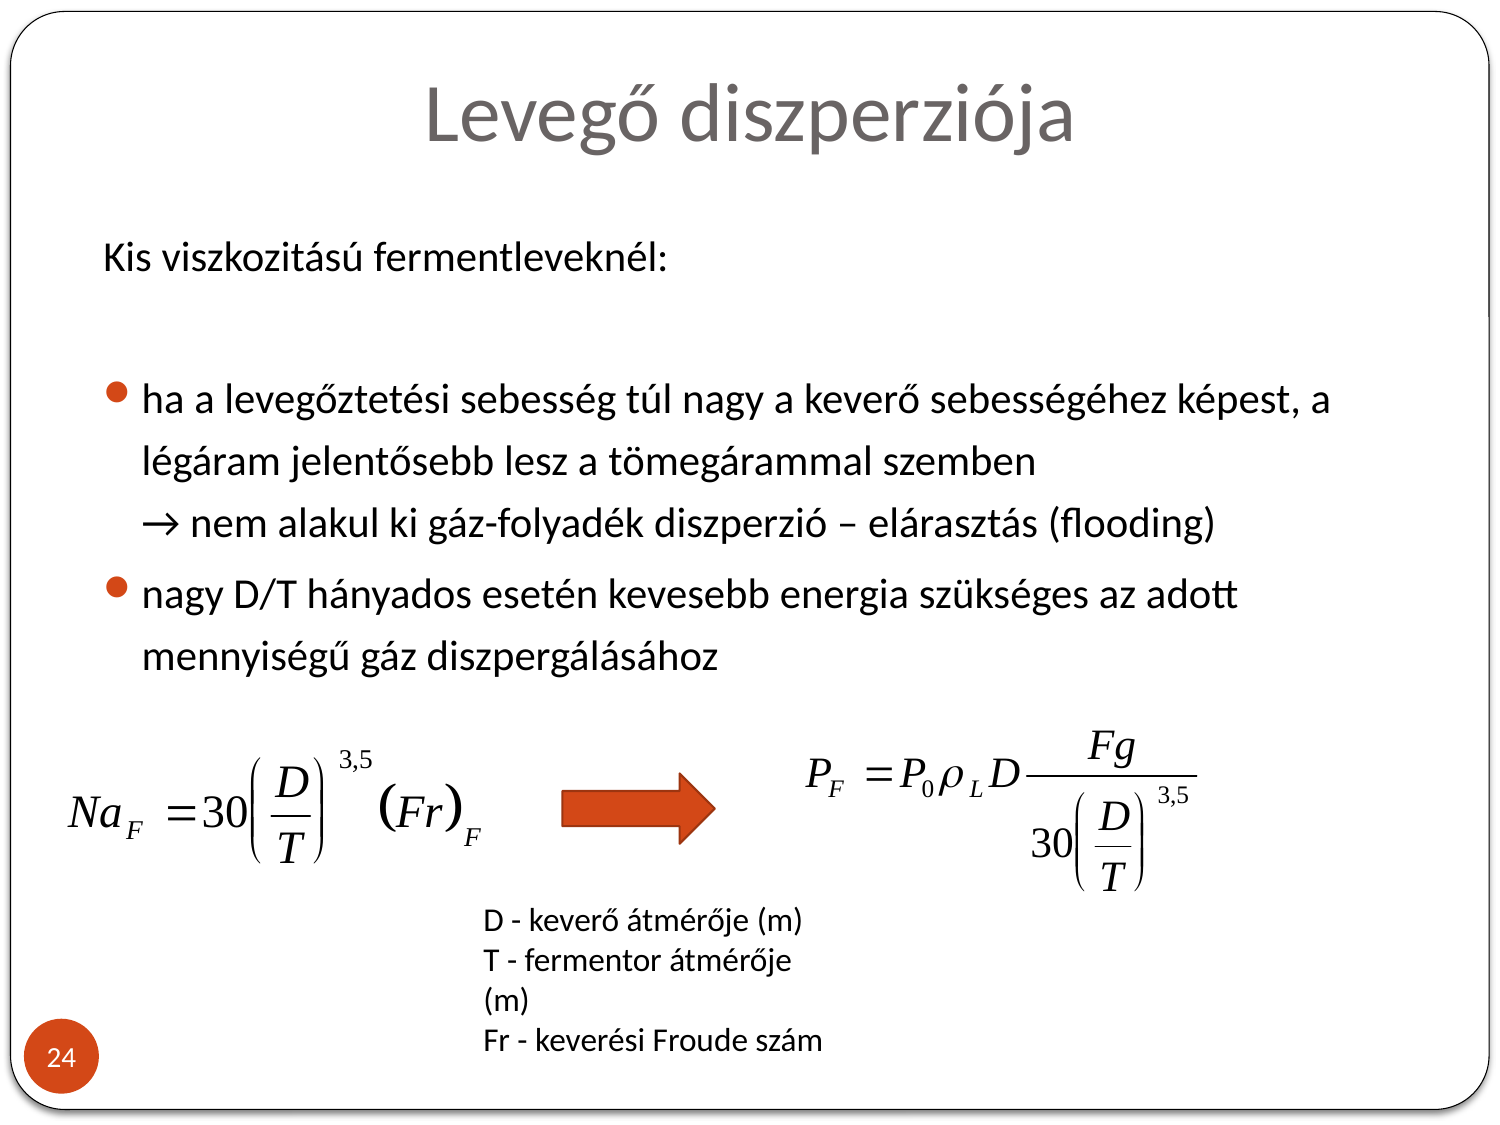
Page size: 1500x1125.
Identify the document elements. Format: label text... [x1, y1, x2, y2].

text_box D - keverő átmérője (m) T - fermentor átmérője (m) Fr - keverési Froude szám [468, 890, 854, 1065]
list Kis viszkozitású fermentleveknél: ha a levegőztetési sebesség túl nagy a keverő sebességéhez képest, a légáram jelentősebb lesz a tömegárammal szemben → nem alakul ki gáz-folyadék diszperzió – elárasztás (flooding) nagy D/T hányados esetén kevesebb energia szükséges az adott mennyiségű gáz diszpergálásához [88, 210, 1425, 692]
title Levegő diszperziója [76, 45, 1425, 173]
text_box [561, 772, 716, 845]
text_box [796, 714, 1207, 911]
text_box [58, 738, 493, 883]
slide_number 24 [23, 1018, 99, 1094]
